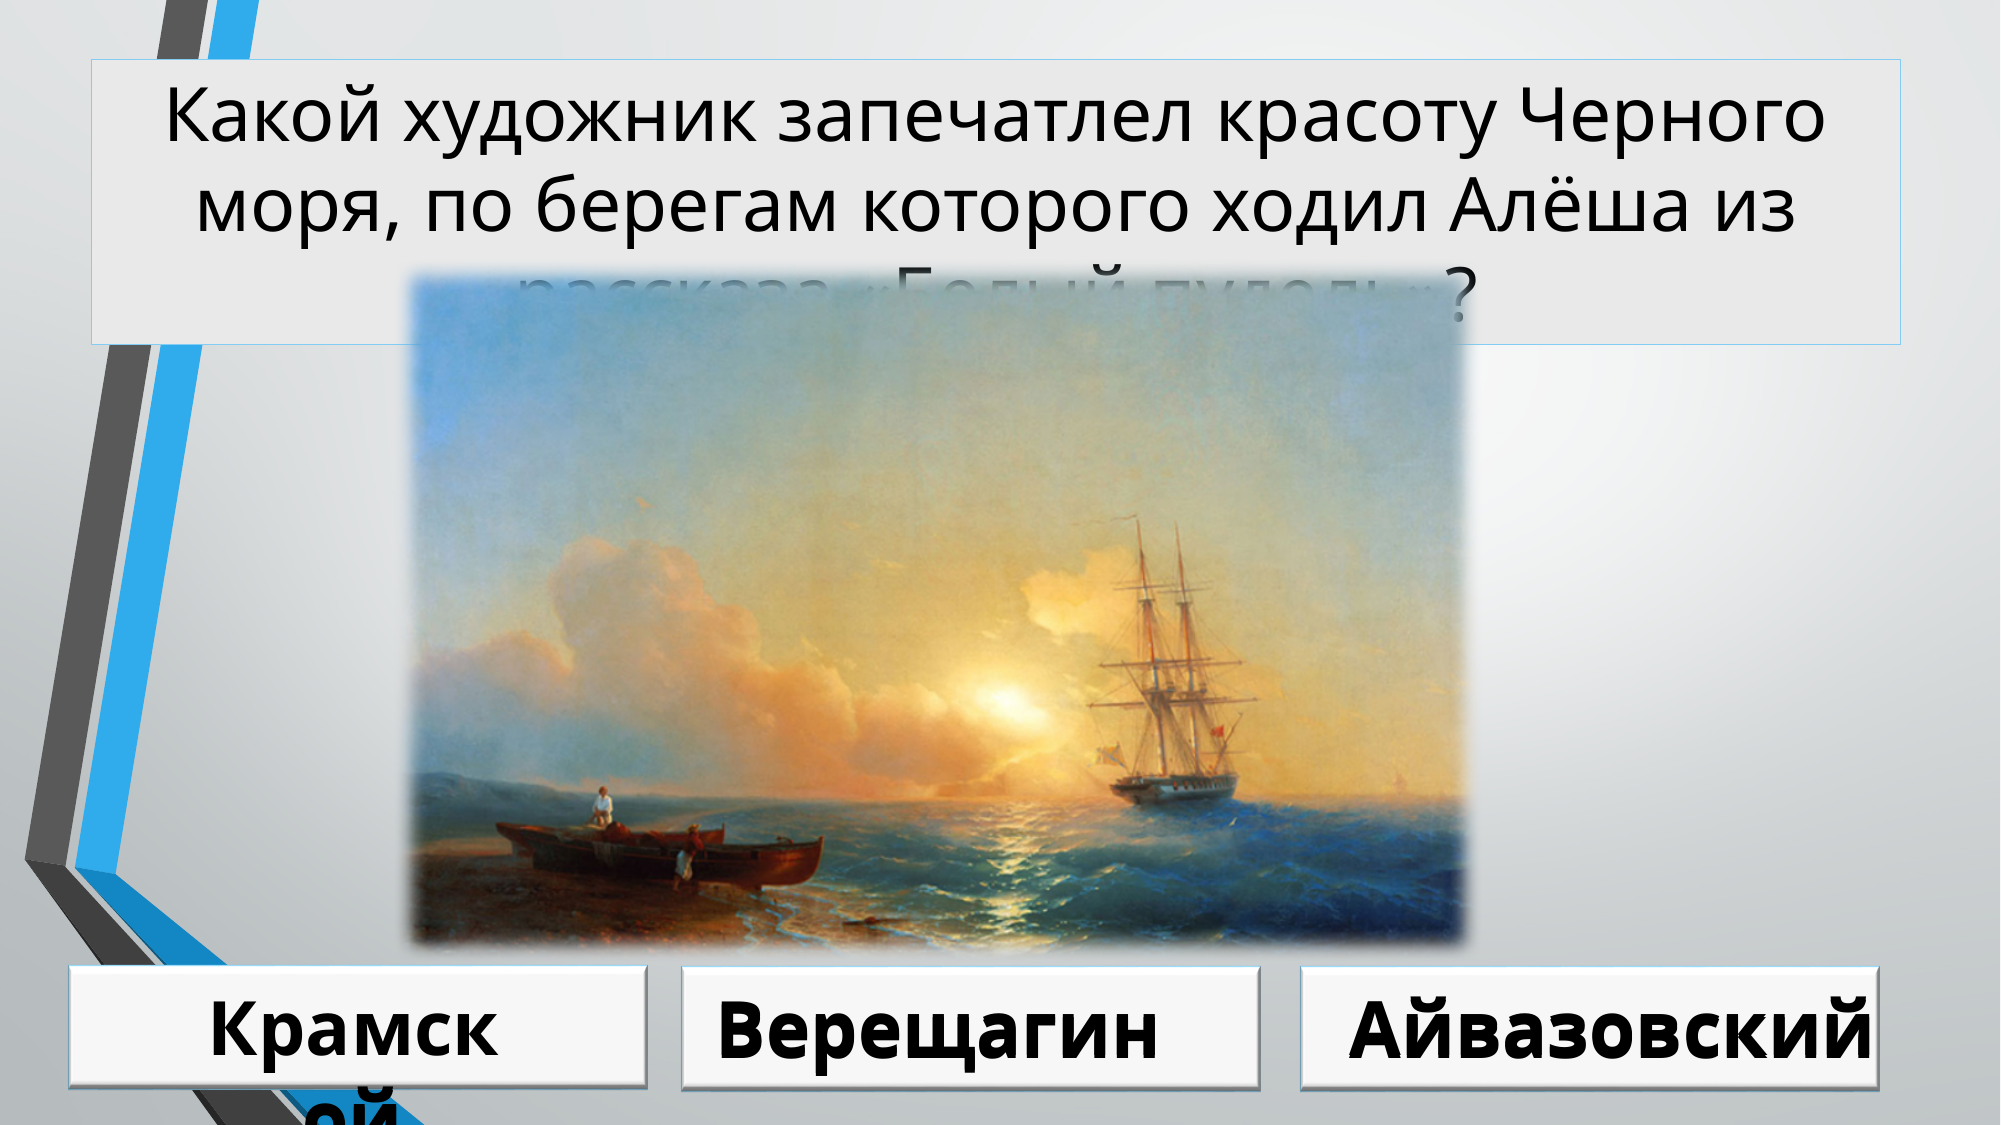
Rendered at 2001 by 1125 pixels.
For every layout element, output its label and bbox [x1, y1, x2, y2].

text_box [67, 59, 1902, 1093]
